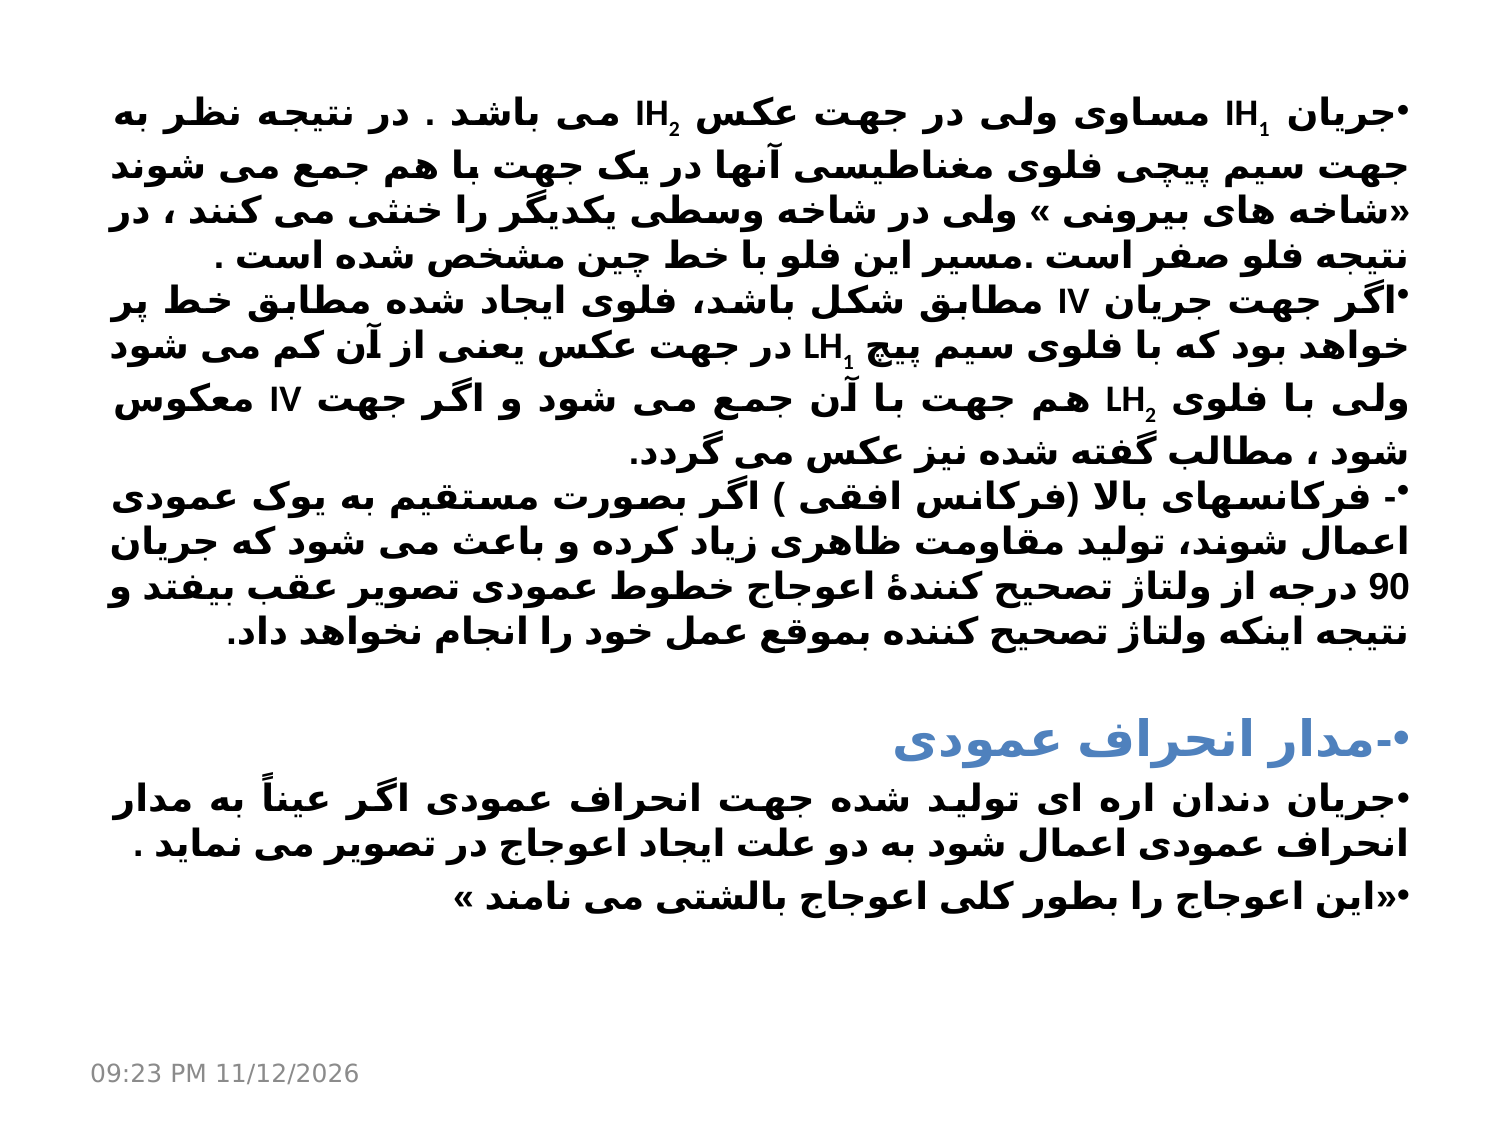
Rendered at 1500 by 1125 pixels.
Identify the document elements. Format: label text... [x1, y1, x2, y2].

slide_number 21 مارس 17 [75, 1042, 425, 1103]
list جریان IH1 مساوی ولی در جهت عکس IH2 می باشد . در نتیجه نظر به جهت سیم پیچی فلوی مغناطیسی آنها در یک جهت با هم جمع می شوند «شاخه های بیرونی » ولی در شاخه وسطی یکدیگر را خنثی می کنند ، در نتیجه فلو صفر است .مسیر این فلو با خط چین مشخص شده است . اگر جهت جریان IV مطابق شکل باشد، فلوی ایجاد شده مطابق خط پر خواهد بود که با فلوی سیم پیچ LH1 در جهت عکس یعنی از آن کم می شود ولی با فلوی LH2 هم جهت با آن جمع می شود و اگر جهت IV معکوس شود ، مطالب گفته شده نیز عکس می گردد. - فرکانسهای بالا (فرکانس افقی ) اگر بصورت مستقیم به یوک عمودی اعمال شوند، تولید مقاومت ظاهری زیاد کرده و باعث می شود که جریان 90 درجه از ولتاژ تصحیح کنندۀ اعوجاج خطوط عمودی تصویر عقب بیفتد و نتیجه اینکه ولتاژ تصحیح کننده بموقع عمل خود را انجام نخواهد داد. -مدار انحراف عمودی جریان دندان اره ای تولید شده جهت انحراف عمودی اگر عیناً به مدار انحراف عمودی اعمال شود به دو علت ایجاد اعوجاج در تصویر می نماید . «این اعوجاج را بطور کلی اعوجاج بالشتی می نامند » [93, 80, 1426, 1125]
